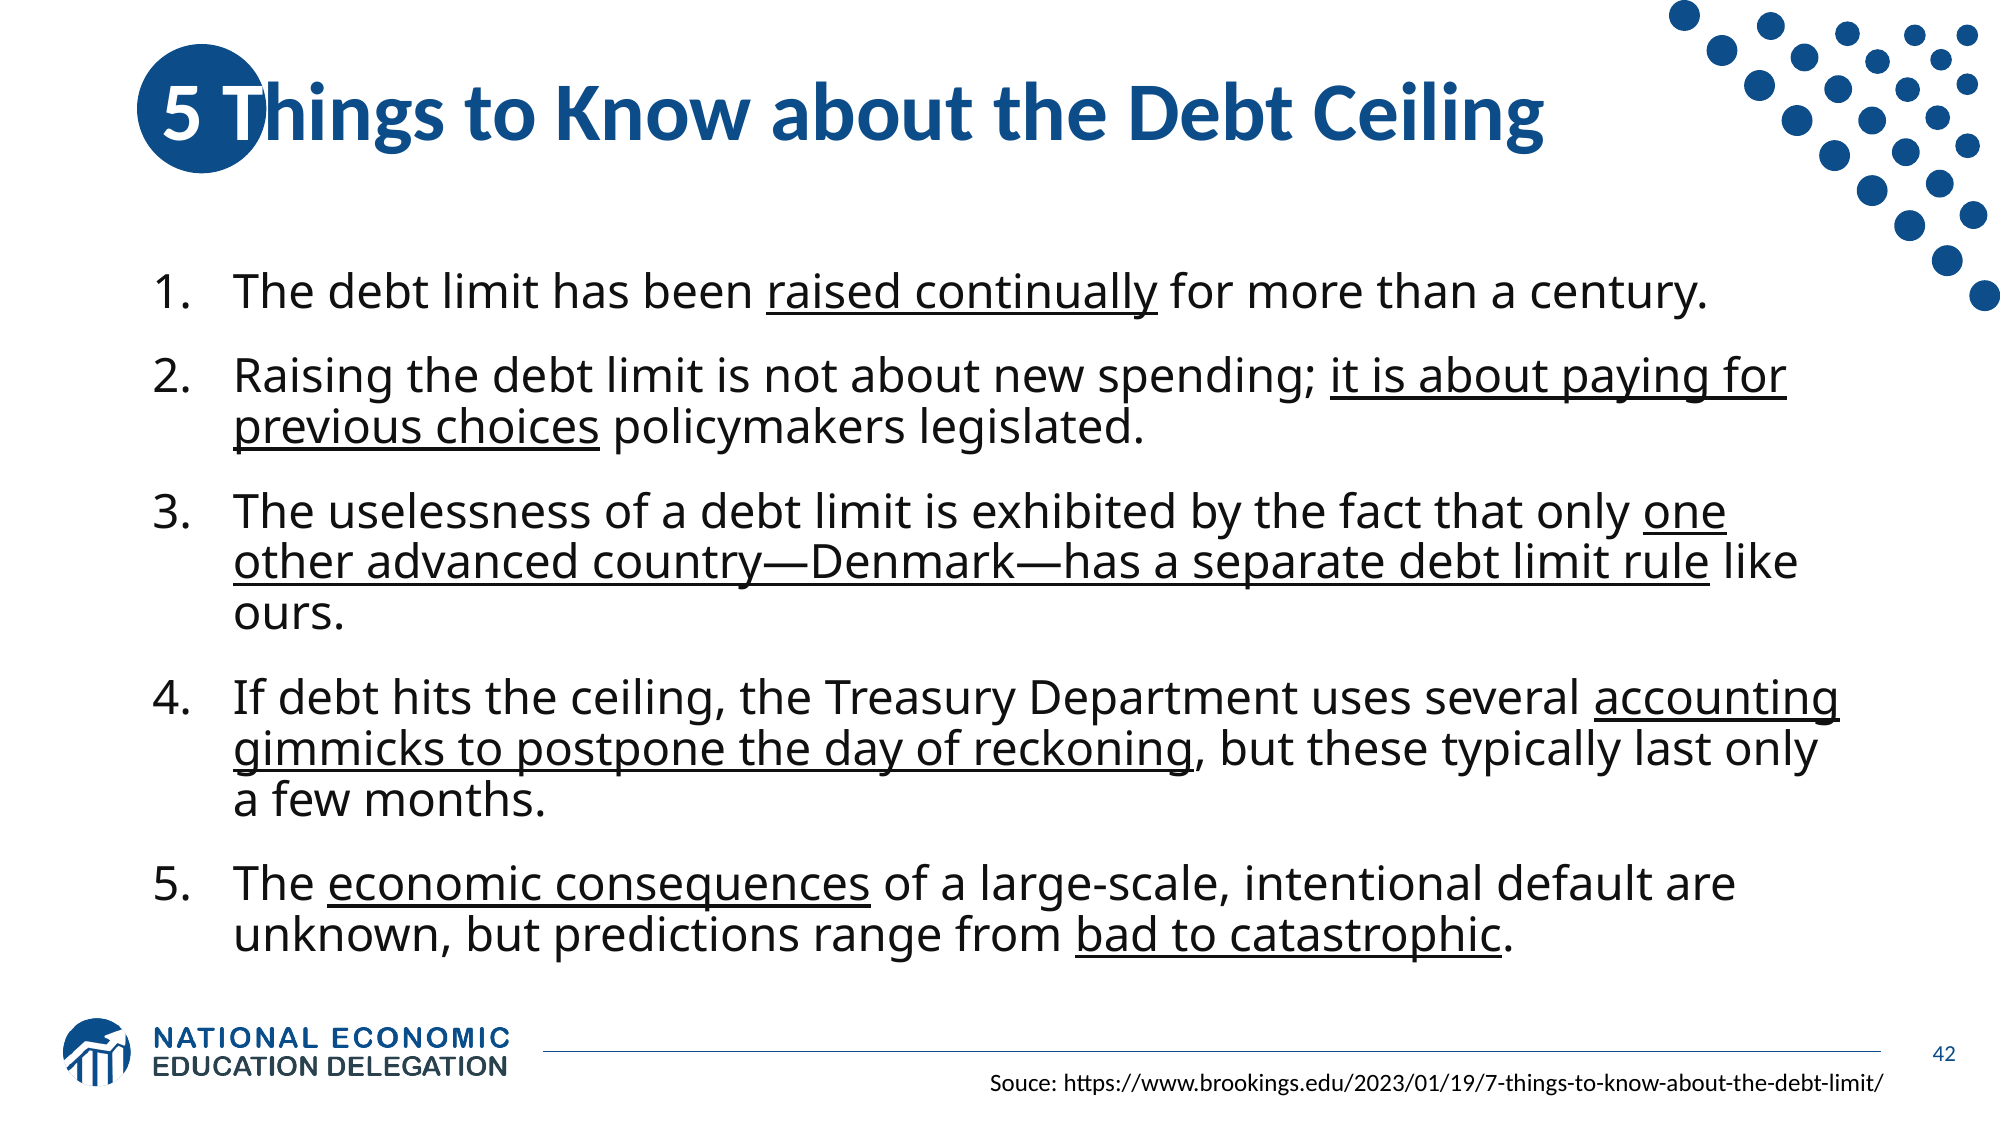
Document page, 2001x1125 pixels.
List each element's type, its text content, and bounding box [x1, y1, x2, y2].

picture [55, 1013, 520, 1091]
list The debt limit has been raised continually for more than a century. Raising the debt limit is not about new spending; it is about paying for previous choices policymakers legislated. The uselessness of a debt limit is exhibited by the fact that only one other advanced country—Denmark—has a separate debt limit rule like ours. If debt hits the ceiling, the Treasury Department uses several accounting gimmicks to postpone the day of reckoning, but these typically last only a few months. The economic consequences of a large-scale, intentional default are unknown, but predictions range from bad to catastrophic. [137, 257, 1863, 972]
slide_number 42 [1521, 1022, 1972, 1082]
title 5 Things to Know about the Debt Ceiling [146, 5, 1872, 223]
text_box Souce: https://www.brookings.edu/2023/01/19/7-things-to-know-about-the-debt-limit/ [975, 1059, 1901, 1104]
